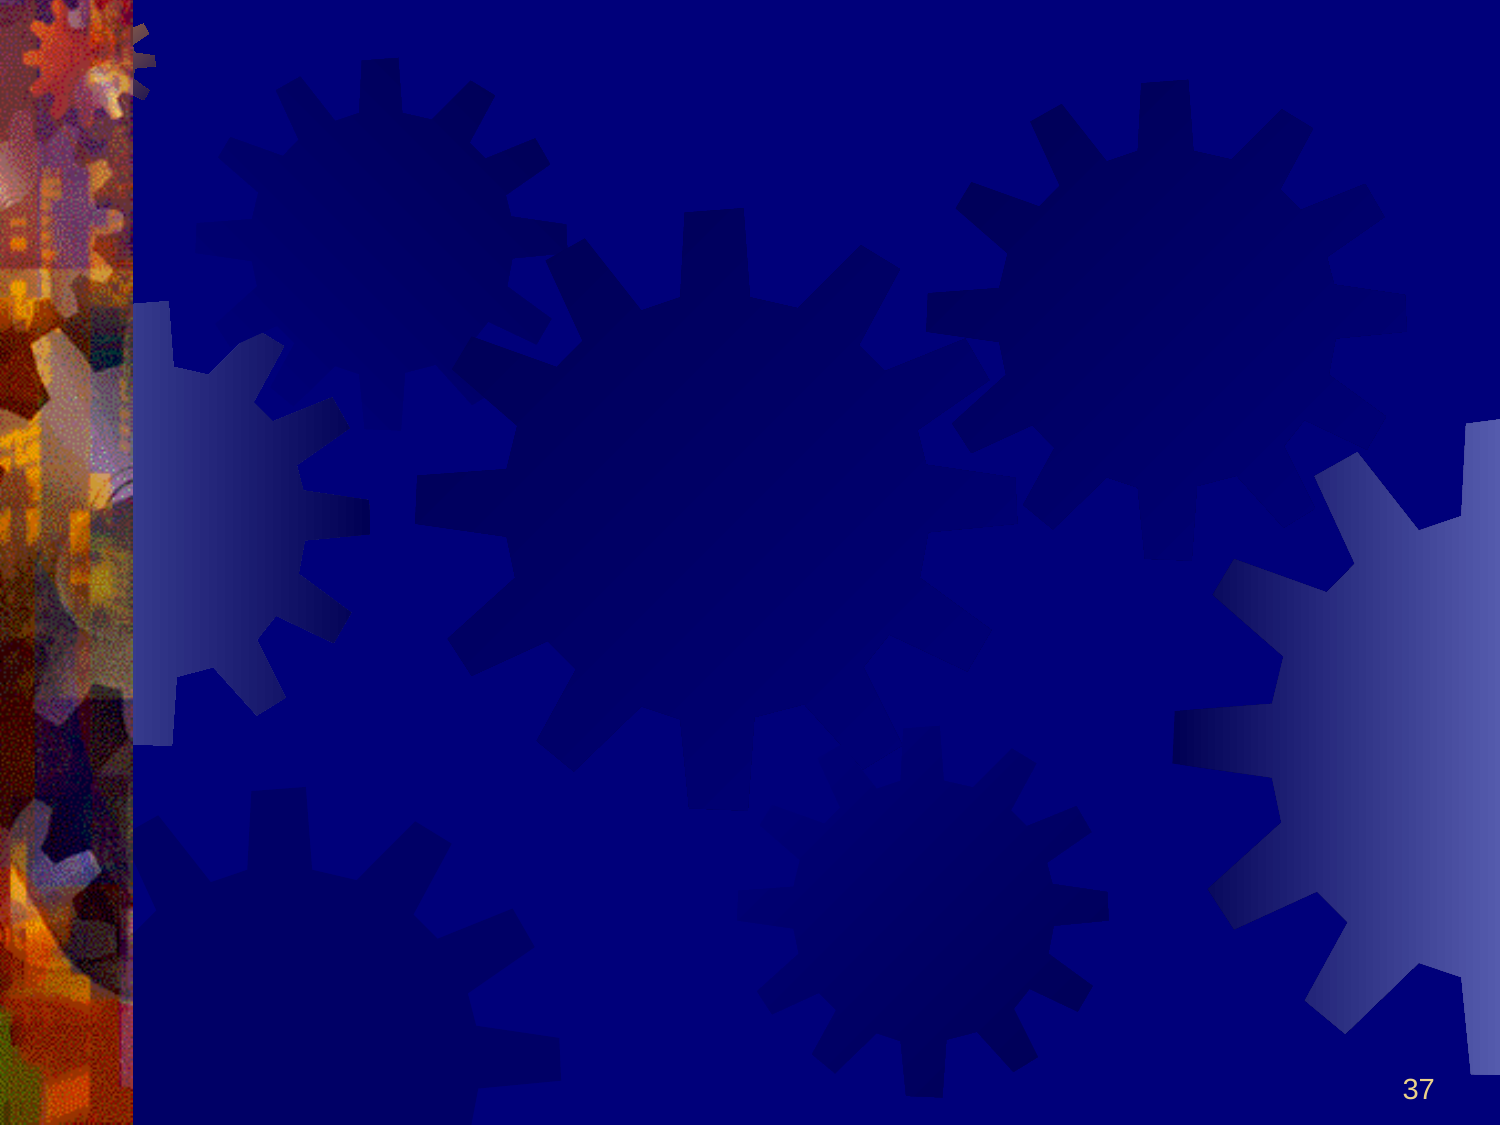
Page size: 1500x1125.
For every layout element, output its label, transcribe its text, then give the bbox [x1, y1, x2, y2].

slide_number 37 [1137, 1037, 1451, 1113]
picture [0, 0, 133, 1125]
